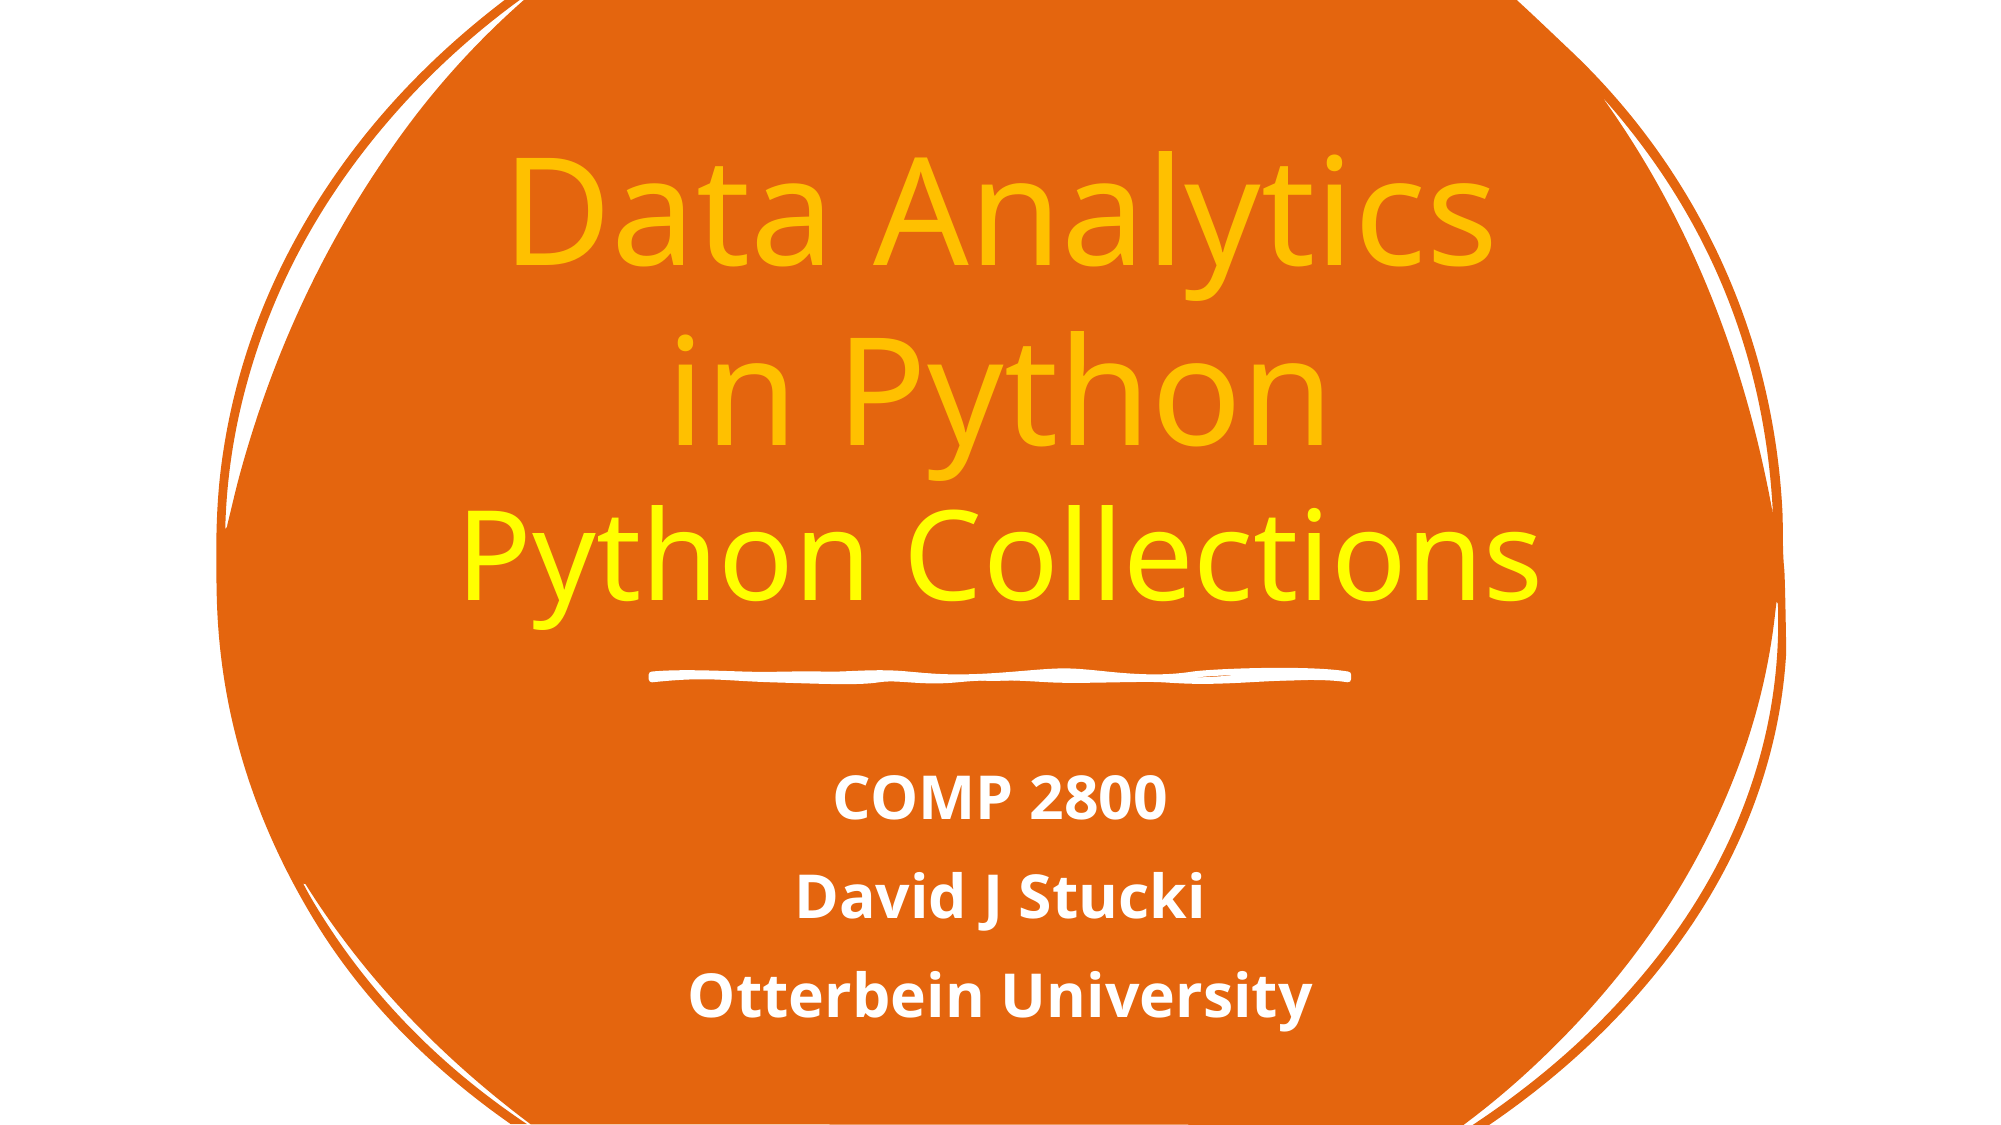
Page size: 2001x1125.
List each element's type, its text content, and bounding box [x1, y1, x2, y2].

title Data Analytics in Python Python Collections [420, 157, 1581, 633]
subtitle COMP 2800 David J Stucki Otterbein University [431, 743, 1569, 1039]
